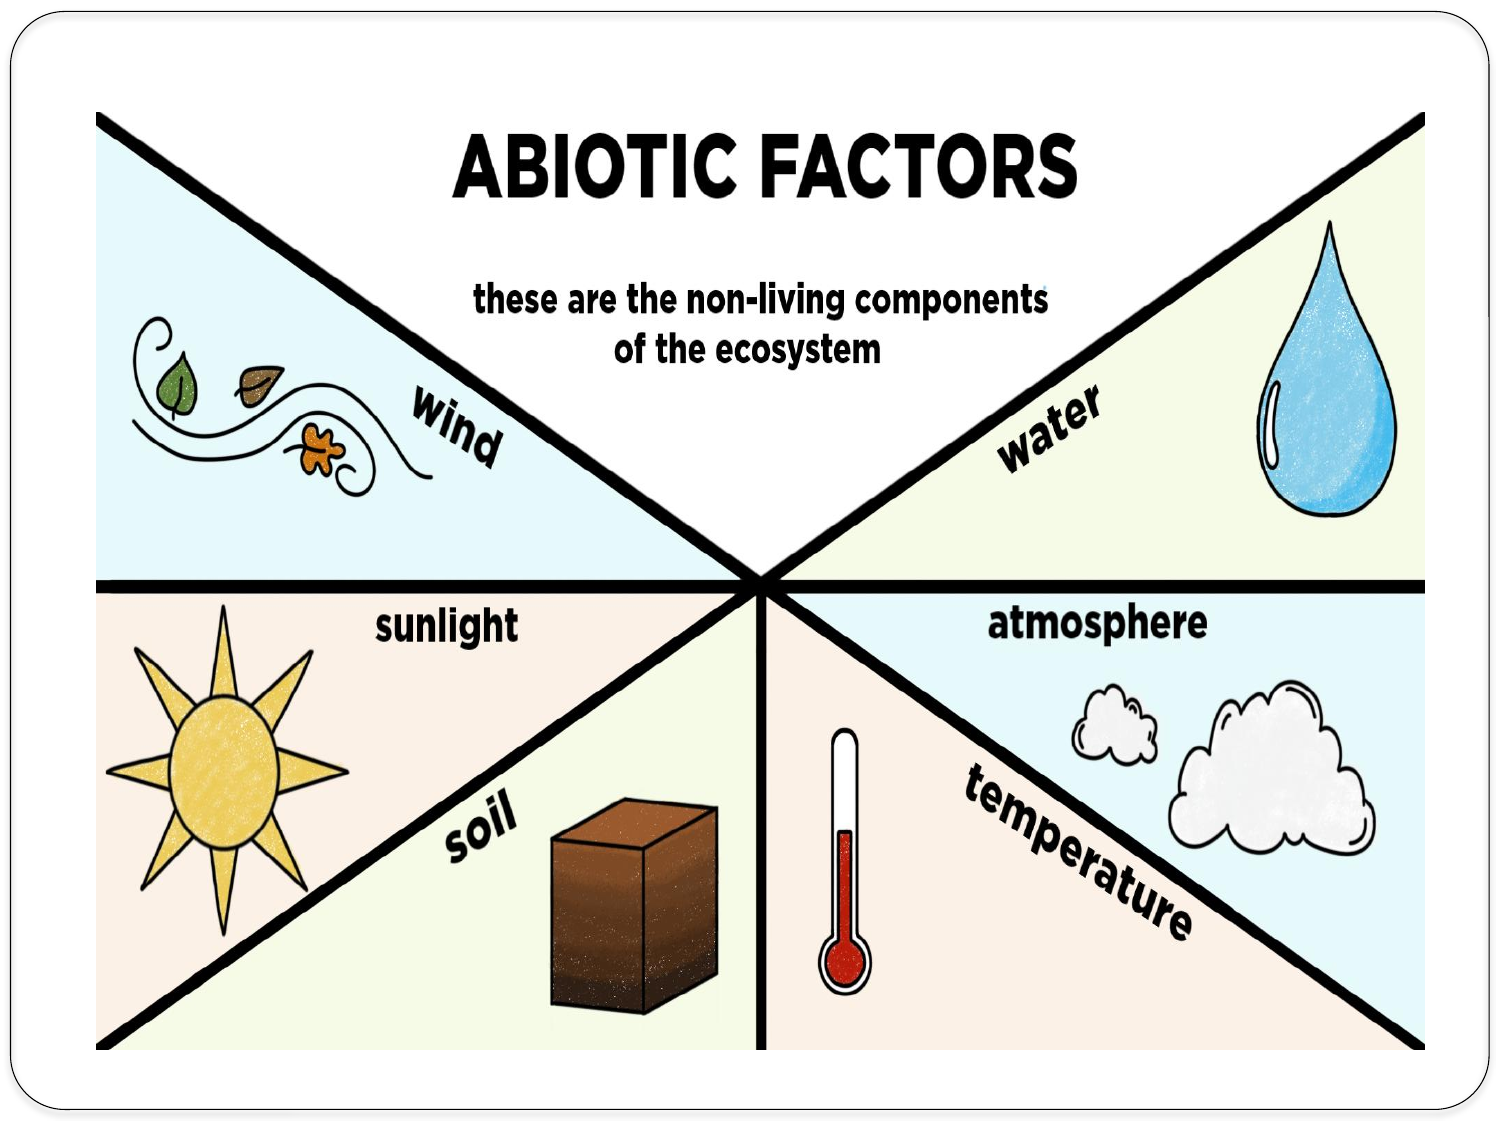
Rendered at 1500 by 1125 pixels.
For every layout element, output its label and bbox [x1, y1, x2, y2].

list [95, 112, 1426, 1051]
